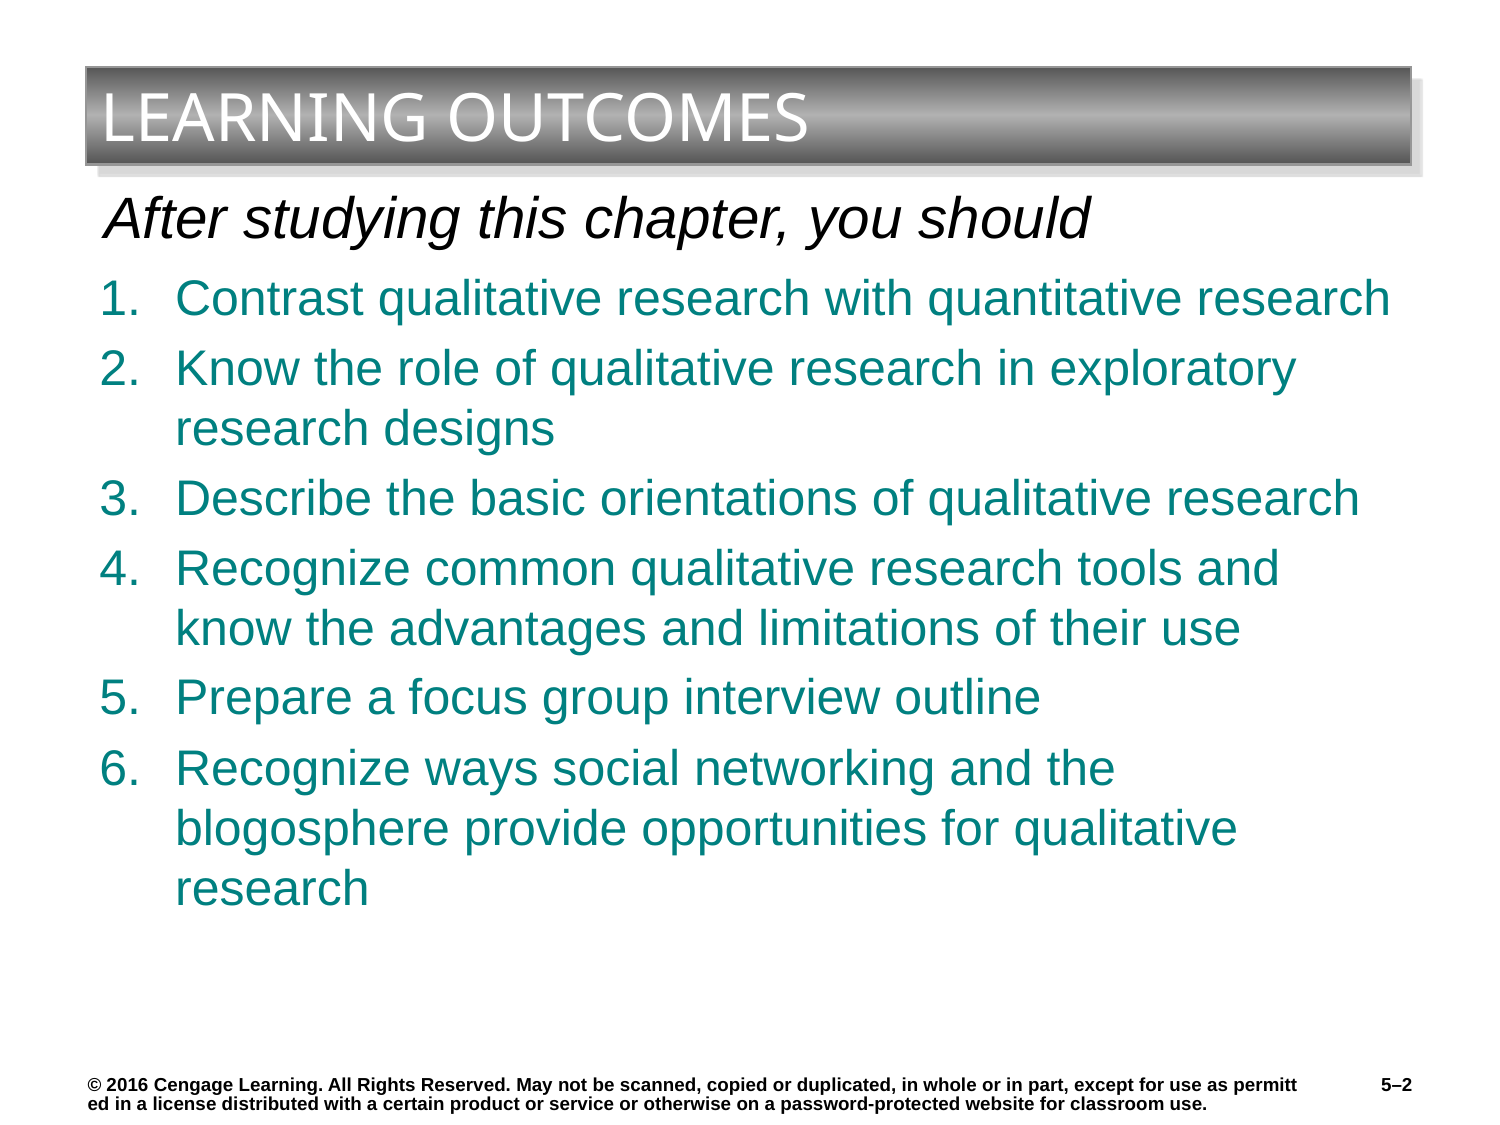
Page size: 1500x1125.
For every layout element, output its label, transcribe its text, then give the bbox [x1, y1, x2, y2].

footer © 2016 Cengage Learning. All Rights Reserved. May not be scanned, copied or duplicated, in whole or in part, except for use as permitted in a license distributed with a certain product or service or otherwise on a password-protected website for classroom use. [87, 1057, 1050, 1103]
list Contrast qualitative research with quantitative research Know the role of qualitative research in exploratory research designs Describe the basic orientations of qualitative research Recognize common qualitative research tools and know the advantages and limitations of their use Prepare a focus group interview outline Recognize ways social networking and the blogosphere provide opportunities for qualitative research [84, 257, 1414, 998]
title LEARNING OUTCOMES [85, 66, 1412, 166]
slide_number 5–2 [1050, 1042, 1413, 1103]
